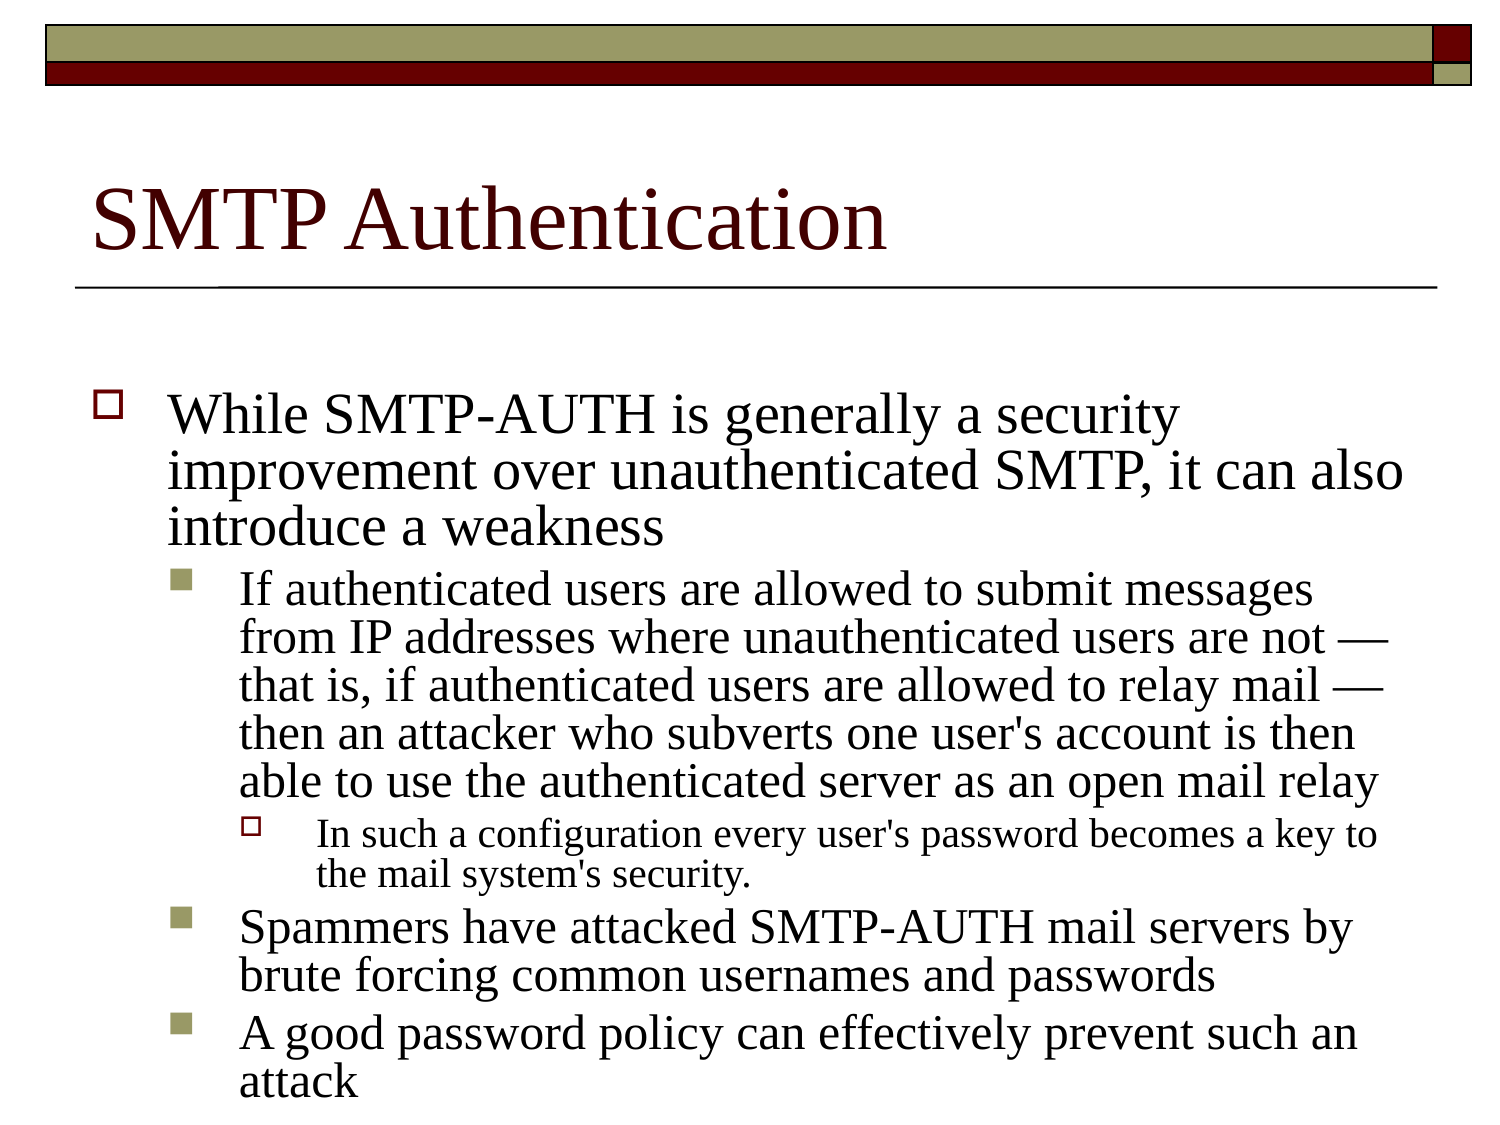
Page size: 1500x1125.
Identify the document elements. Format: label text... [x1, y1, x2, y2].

list While SMTP-AUTH is generally a security improvement over unauthenticated SMTP, it can also introduce a weakness If authenticated users are allowed to submit messages from IP addresses where unauthenticated users are not — that is, if authenticated users are allowed to relay mail — then an attacker who subverts one user's account is then able to use the authenticated server as an open mail relay In such a configuration every user's password becomes a key to the mail system's security. Spammers have attacked SMTP-AUTH mail servers by brute forcing common usernames and passwords A good password policy can effectively prevent such an attack [74, 299, 1426, 1125]
title SMTP Authentication [74, 87, 1426, 276]
